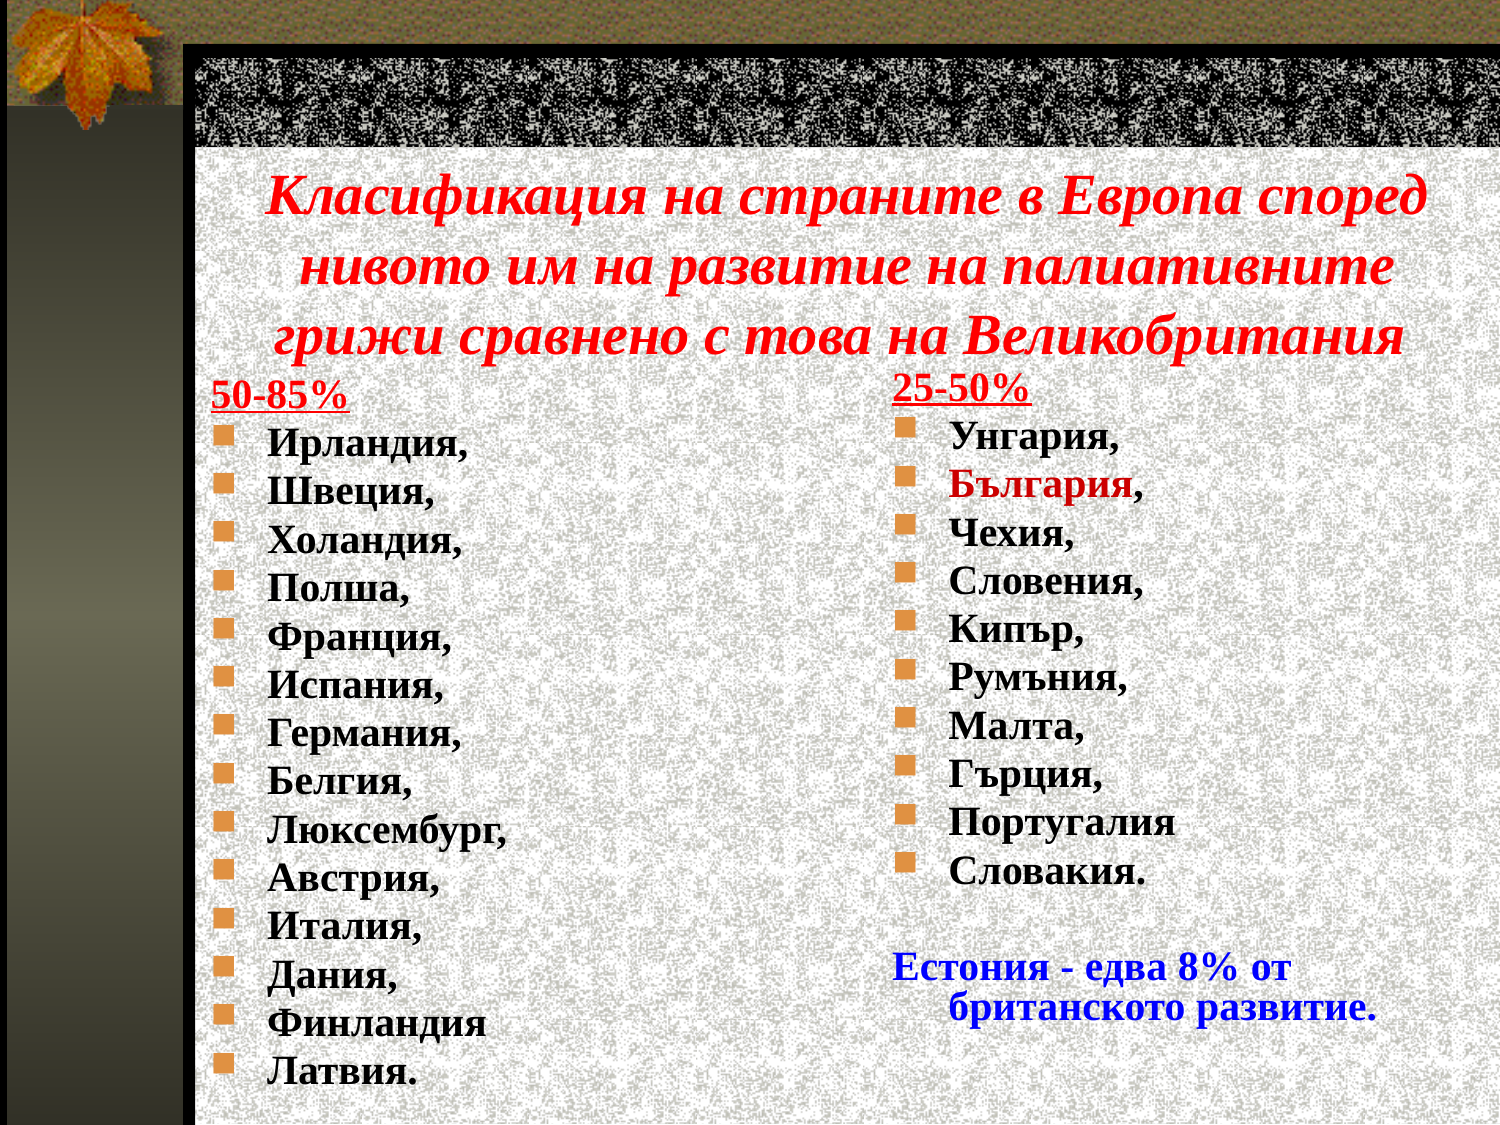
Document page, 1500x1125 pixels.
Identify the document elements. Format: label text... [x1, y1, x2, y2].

text_box 25-50% Унгария, България, Чехия, Словения, Кипър, Румъния, Малта, Гърция, Португалия Словакия. Естония - едва 8% от британското развитие. [877, 361, 1471, 1086]
text_box Класификация на страните в Европа според нивото им на развитие на палиативните грижи сравнено с това на Великобритания [194, 149, 1500, 374]
text_box 50-85% Ирландия, Швеция, Холандия, Полша, Франция, Испания, Германия, Белгия, Люксембург, Австрия, Италия, Дания, Финландия Латвия. [195, 369, 790, 1118]
picture [196, 58, 1500, 149]
picture [7, 0, 1500, 130]
picture [196, 374, 1500, 1124]
